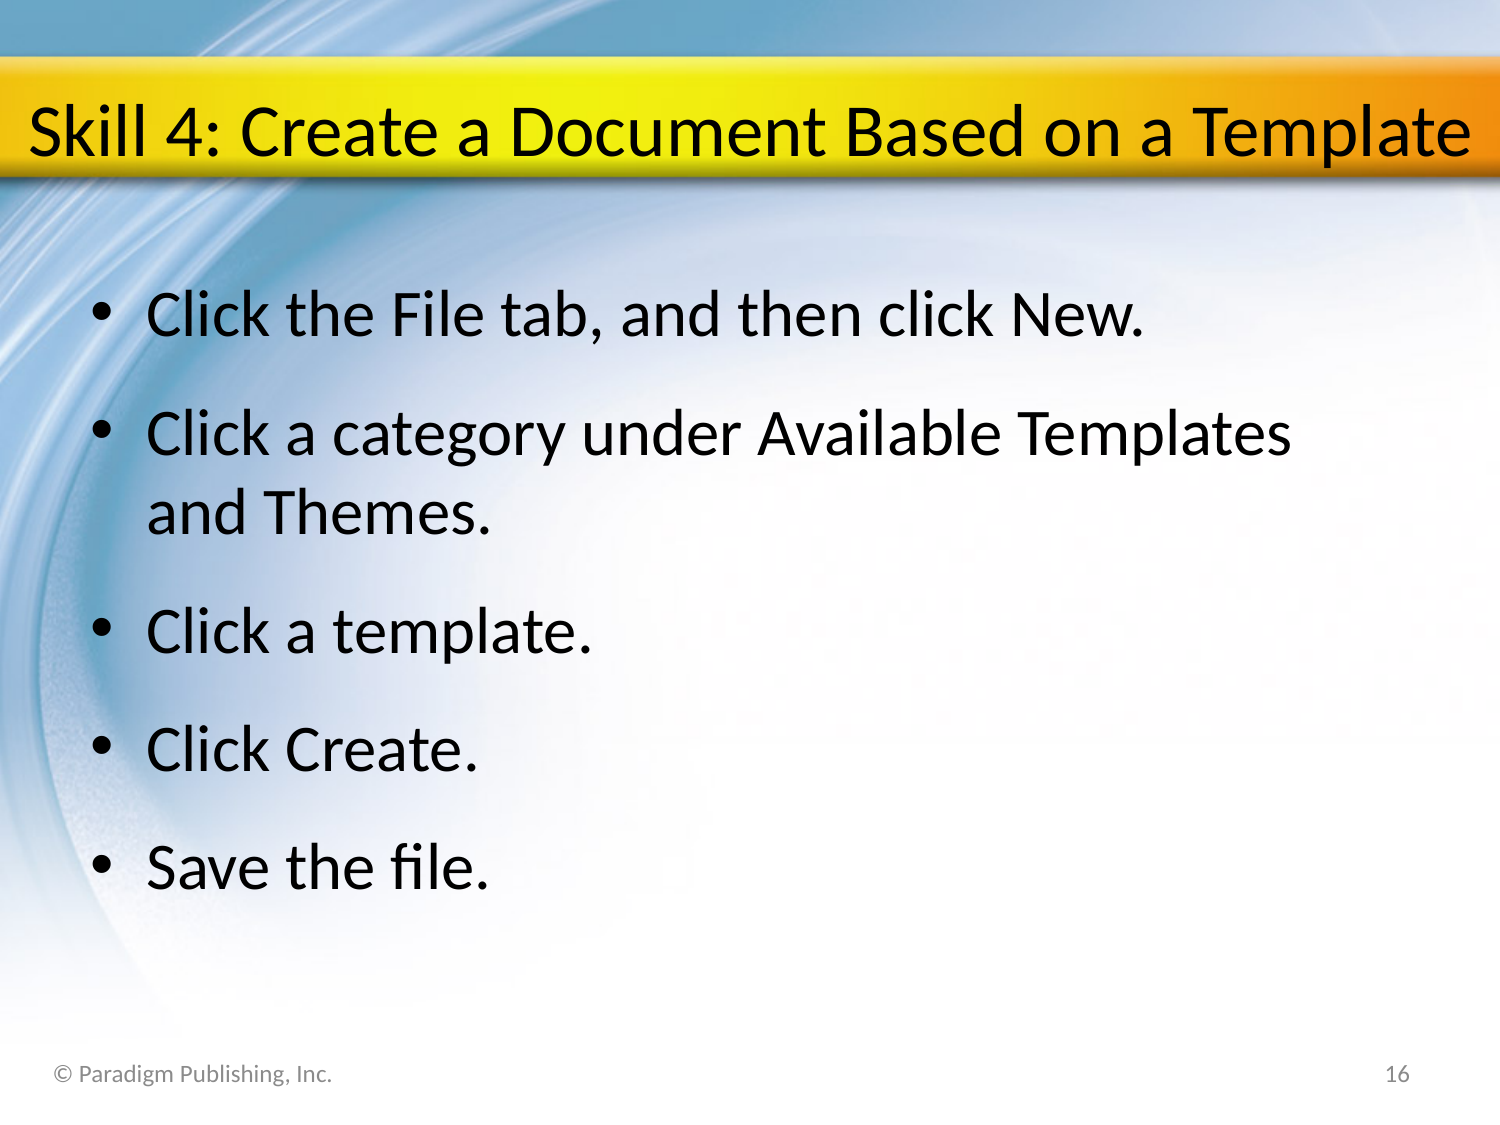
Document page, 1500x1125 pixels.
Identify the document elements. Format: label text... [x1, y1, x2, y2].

picture [0, 0, 1500, 1125]
slide_number 16 [1074, 1042, 1425, 1103]
footer © Paradigm Publishing, Inc. [37, 1042, 513, 1103]
list Click the File tab, and then click New. Click a category under Available Templates and Themes. Click a template. Click Create. Save the file. [75, 262, 1425, 1005]
title Skill 4: Create a Document Based on a Template [12, 45, 1490, 207]
